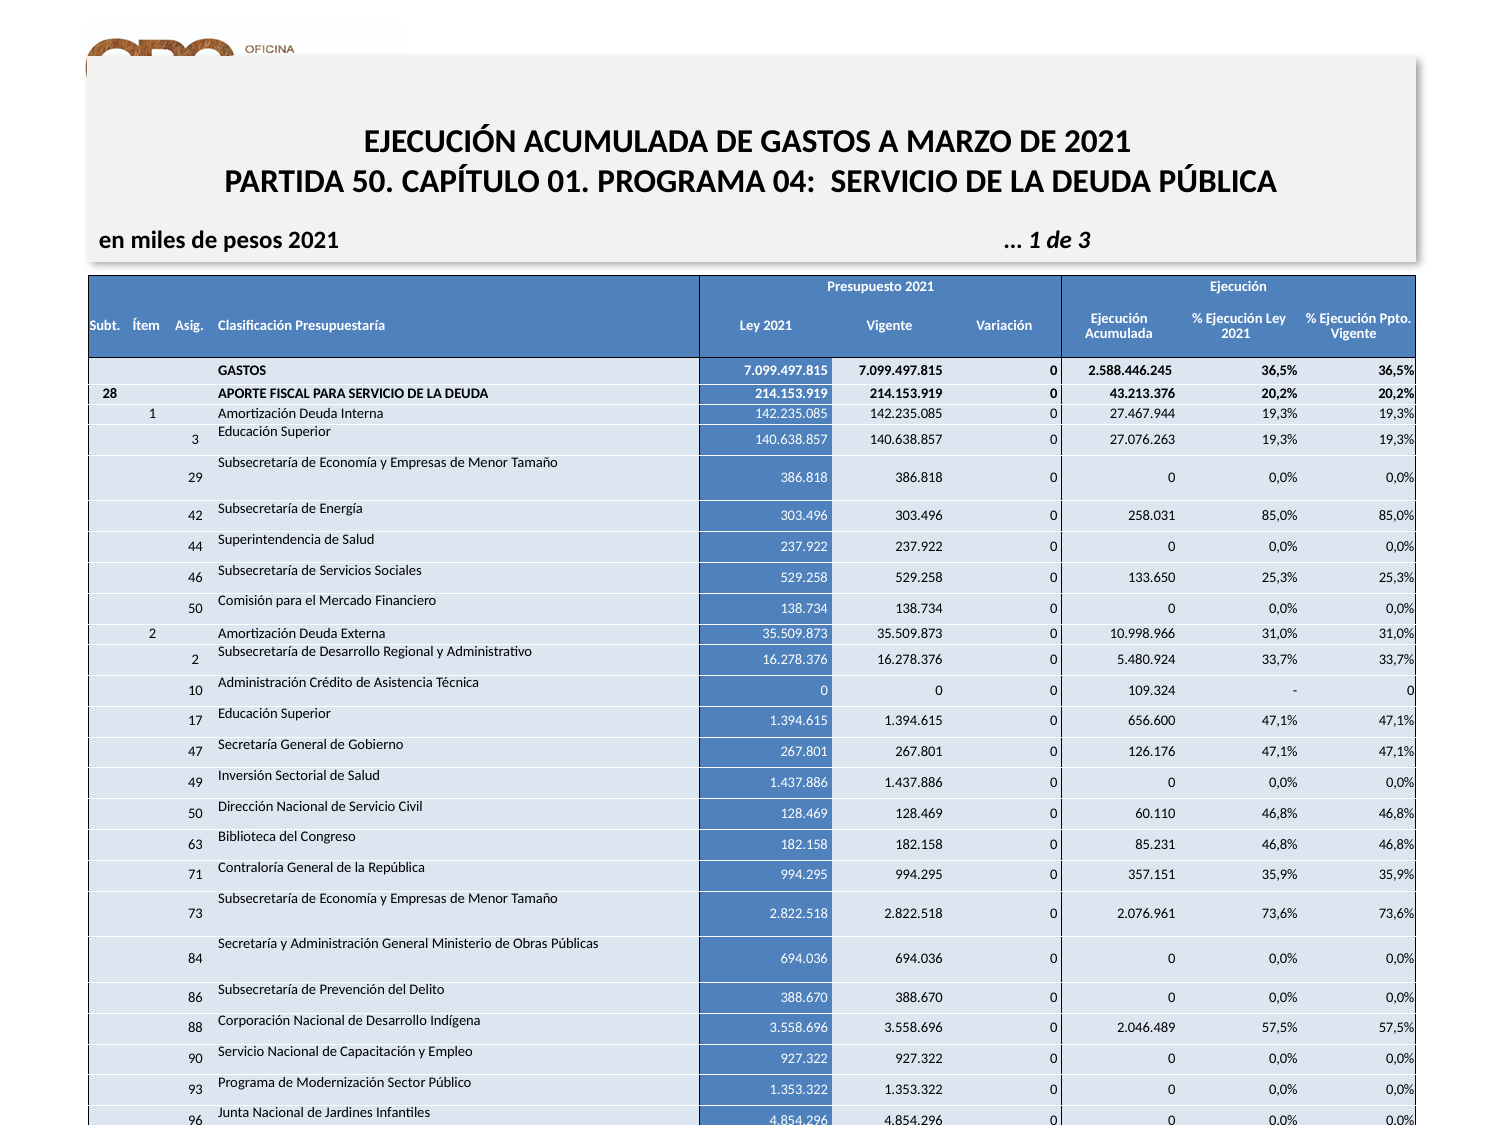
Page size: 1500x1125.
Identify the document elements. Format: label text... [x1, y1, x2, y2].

table_cell [89, 645, 131, 675]
table_cell 47,1% [1176, 707, 1299, 737]
table_cell 0,0% [1176, 937, 1299, 982]
table_cell Programa de Modernización Sector Público [217, 1075, 699, 1105]
table_cell 71 [174, 861, 217, 891]
table_cell 267.801 [700, 738, 832, 767]
table_cell Amortización Deuda Interna [217, 405, 699, 424]
table_cell 2.822.518 [832, 892, 947, 936]
table_cell 36,5% [1299, 358, 1415, 384]
table_cell 0 [947, 501, 1061, 531]
table_cell 16.278.376 [700, 645, 832, 675]
table_cell 50 [174, 799, 217, 829]
table_cell 927.322 [832, 1045, 947, 1074]
table_cell 529.258 [700, 563, 832, 593]
table_cell 0,0% [1299, 937, 1415, 982]
table_cell [131, 563, 174, 593]
table_cell 133.650 [1062, 563, 1176, 593]
table_cell [131, 799, 174, 829]
table_cell 63 [174, 830, 217, 860]
table_cell 0 [1062, 1075, 1176, 1105]
table_cell 2 [131, 625, 174, 644]
table_cell 88 [174, 1014, 217, 1044]
table_cell 19,3% [1299, 425, 1415, 455]
table_cell 2 [174, 645, 217, 675]
table_cell 656.600 [1062, 707, 1176, 737]
table_cell 57,5% [1176, 1014, 1299, 1044]
table_cell 85,0% [1176, 501, 1299, 531]
table_cell 84 [174, 937, 217, 982]
table_cell [174, 405, 217, 424]
table_cell 19,3% [1176, 425, 1299, 455]
table_cell 0 [947, 892, 1061, 936]
table_cell 0,0% [1299, 1106, 1415, 1125]
table_cell [174, 358, 217, 384]
table_header [131, 276, 174, 295]
table_cell [89, 983, 131, 1013]
table_cell 73,6% [1176, 892, 1299, 936]
table_cell [89, 532, 131, 562]
table_cell 303.496 [700, 501, 832, 531]
table_cell 25,3% [1176, 563, 1299, 593]
table_cell 0 [947, 676, 1061, 706]
table_cell 46,8% [1176, 799, 1299, 829]
table_cell 0 [947, 1106, 1061, 1125]
table_cell [131, 645, 174, 675]
table_cell 0 [700, 676, 832, 706]
table_cell [131, 707, 174, 737]
table_cell 140.638.857 [832, 425, 947, 455]
table_cell Secretaría General de Gobierno [217, 738, 699, 767]
table_cell 0 [947, 1075, 1061, 1105]
table_cell 0,0% [1176, 594, 1299, 624]
table_cell [174, 625, 217, 644]
table_header [174, 276, 217, 295]
table_cell [131, 861, 174, 891]
table_cell 0 [947, 425, 1061, 455]
table_cell % Ejecución Ppto. Vigente [1299, 295, 1415, 357]
table_cell 25,3% [1299, 563, 1415, 593]
table_cell 0,0% [1176, 768, 1299, 798]
table_cell 0 [947, 1045, 1061, 1074]
table_cell 19,3% [1176, 405, 1299, 424]
table_cell [131, 385, 174, 404]
table_cell Subsecretaría de Economía y Empresas de Menor Tamaño [217, 456, 699, 500]
table_cell 17 [174, 707, 217, 737]
table_cell 0,0% [1176, 1045, 1299, 1074]
table_cell 0 [832, 676, 947, 706]
table_cell [131, 768, 174, 798]
table_cell [89, 937, 131, 982]
table_cell 0,0% [1299, 768, 1415, 798]
table_cell 2.588.446.245 [1062, 358, 1176, 384]
table_cell - [1176, 676, 1299, 706]
table_cell 0,0% [1176, 1075, 1299, 1105]
table_cell [89, 676, 131, 706]
table_cell [131, 830, 174, 860]
table_cell 35,9% [1176, 861, 1299, 891]
table_cell 33,7% [1176, 645, 1299, 675]
table_cell 0,0% [1176, 983, 1299, 1013]
table_cell Junta Nacional de Jardines Infantiles [217, 1106, 699, 1125]
table_cell [89, 892, 131, 936]
table_cell [131, 532, 174, 562]
table_cell 10.998.966 [1062, 625, 1176, 644]
table_cell Amortización Deuda Externa [217, 625, 699, 644]
table_cell 20,2% [1299, 385, 1415, 404]
table_cell [131, 738, 174, 767]
table_cell Biblioteca del Congreso [217, 830, 699, 860]
table_cell [131, 1106, 174, 1125]
table_cell GASTOS [217, 358, 699, 384]
table_cell 31,0% [1176, 625, 1299, 644]
table_cell [131, 937, 174, 982]
table_cell 43.213.376 [1062, 385, 1176, 404]
table_cell 2.046.489 [1062, 1014, 1176, 1044]
table_cell 0 [947, 456, 1061, 500]
table_cell [89, 830, 131, 860]
table_cell Asig. [174, 295, 217, 357]
table_cell 0 [947, 563, 1061, 593]
table_cell 0 [947, 983, 1061, 1013]
picture [82, 22, 403, 118]
table_cell Inversión Sectorial de Salud [217, 768, 699, 798]
table_cell [131, 456, 174, 500]
table_cell [89, 1075, 131, 1105]
table_cell 0 [947, 861, 1061, 891]
table_cell 47,1% [1176, 738, 1299, 767]
table_cell 128.469 [832, 799, 947, 829]
table_cell Educación Superior [217, 707, 699, 737]
table_cell 29 [174, 456, 217, 500]
table_cell 1.353.322 [700, 1075, 832, 1105]
table_cell 60.110 [1062, 799, 1176, 829]
table_cell [89, 799, 131, 829]
table_cell 386.818 [832, 456, 947, 500]
table_cell Subsecretaría de Energía [217, 501, 699, 531]
table_cell 4.854.296 [832, 1106, 947, 1125]
table_cell [89, 1106, 131, 1125]
table_cell 0 [947, 830, 1061, 860]
table_cell 85.231 [1062, 830, 1176, 860]
table_cell APORTE FISCAL PARA SERVICIO DE LA DEUDA [217, 385, 699, 404]
table_cell 0,0% [1299, 983, 1415, 1013]
table_cell 47 [174, 738, 217, 767]
table_cell 126.176 [1062, 738, 1176, 767]
table_cell 0 [1062, 768, 1176, 798]
table_cell 0 [947, 625, 1061, 644]
table_cell Secretaría y Administración General Ministerio de Obras Públicas [217, 937, 699, 982]
table_cell 47,1% [1299, 707, 1415, 737]
table_cell [89, 358, 131, 384]
table_cell 4.854.296 [700, 1106, 832, 1125]
table_cell [89, 594, 131, 624]
table_cell 138.734 [832, 594, 947, 624]
table_cell 7.099.497.815 [832, 358, 947, 384]
table_cell [89, 861, 131, 891]
table_cell 214.153.919 [700, 385, 832, 404]
table_cell 0 [947, 738, 1061, 767]
table_cell Educación Superior [217, 425, 699, 455]
table_cell [131, 425, 174, 455]
table_cell 35.509.873 [700, 625, 832, 644]
table_header Ejecución [1062, 276, 1415, 295]
table_cell 1.394.615 [832, 707, 947, 737]
table_cell [174, 385, 217, 404]
table_cell [131, 501, 174, 531]
table_cell 0 [947, 594, 1061, 624]
table_cell 237.922 [700, 532, 832, 562]
table_cell Ley 2021 [700, 295, 832, 357]
table_cell 0 [1062, 456, 1176, 500]
table_cell 86 [174, 983, 217, 1013]
table_cell [131, 1075, 174, 1105]
table_cell 388.670 [700, 983, 832, 1013]
table_cell 35.509.873 [832, 625, 947, 644]
table_cell [89, 405, 131, 424]
table_cell 20,2% [1176, 385, 1299, 404]
table_cell 386.818 [700, 456, 832, 500]
table_cell Dirección Nacional de Servicio Civil [217, 799, 699, 829]
table_cell 85,0% [1299, 501, 1415, 531]
table_cell 140.638.857 [700, 425, 832, 455]
table_cell 0,0% [1299, 594, 1415, 624]
table_cell Contraloría General de la República [217, 861, 699, 891]
table_cell 357.151 [1062, 861, 1176, 891]
table_cell 36,5% [1176, 358, 1299, 384]
table_cell 529.258 [832, 563, 947, 593]
table_cell 1.437.886 [700, 768, 832, 798]
table_cell Subt. [89, 295, 131, 357]
table_cell Subsecretaría de Economía y Empresas de Menor Tamaño [217, 892, 699, 936]
table_cell 3 [174, 425, 217, 455]
table_cell 27.076.263 [1062, 425, 1176, 455]
table_cell 47,1% [1299, 738, 1415, 767]
table_cell 0 [1062, 594, 1176, 624]
table_cell 0 [947, 385, 1061, 404]
table_cell 93 [174, 1075, 217, 1105]
table_cell 0,0% [1176, 456, 1299, 500]
table_cell 0 [947, 405, 1061, 424]
table_cell 138.734 [700, 594, 832, 624]
table_cell 0 [947, 532, 1061, 562]
table_cell 3.558.696 [700, 1014, 832, 1044]
table_cell [89, 768, 131, 798]
table_cell 258.031 [1062, 501, 1176, 531]
table_cell 694.036 [832, 937, 947, 982]
table_cell 2.822.518 [700, 892, 832, 936]
table_cell Superintendencia de Salud [217, 532, 699, 562]
table_cell 0 [1062, 1045, 1176, 1074]
table_cell 0,0% [1176, 1106, 1299, 1125]
text_box en miles de pesos 2021 … 1 de 3 [84, 207, 1416, 276]
table_cell 142.235.085 [832, 405, 947, 424]
table_cell 73,6% [1299, 892, 1415, 936]
table_cell 0 [947, 645, 1061, 675]
table_cell 0,0% [1299, 1045, 1415, 1074]
table_cell 10 [174, 676, 217, 706]
title EJECUCIÓN ACUMULADA DE GASTOS A MARZO DE 2021 PARTIDA 50. CAPÍTULO 01. PROGRAMA 04: SERVICIO DE LA DEUDA PÚBLICA [87, 56, 1416, 207]
table_cell 182.158 [700, 830, 832, 860]
table_cell Subsecretaría de Servicios Sociales [217, 563, 699, 593]
table_cell [131, 983, 174, 1013]
table_cell Ítem [131, 295, 174, 357]
table_cell 128.469 [700, 799, 832, 829]
table_cell 90 [174, 1045, 217, 1074]
table_cell 994.295 [700, 861, 832, 891]
table_cell 0,0% [1176, 532, 1299, 562]
table_cell [89, 501, 131, 531]
table_cell [89, 738, 131, 767]
table_cell 96 [174, 1106, 217, 1125]
table_cell 7.099.497.815 [700, 358, 832, 384]
table_cell 694.036 [700, 937, 832, 982]
table_cell 49 [174, 768, 217, 798]
table_cell 46,8% [1176, 830, 1299, 860]
table_cell 42 [174, 501, 217, 531]
table_cell [89, 563, 131, 593]
table_cell [89, 425, 131, 455]
table_cell Variación [947, 295, 1061, 357]
table_cell 73 [174, 892, 217, 936]
table_cell 1.394.615 [700, 707, 832, 737]
table_header [217, 276, 699, 295]
table_cell 0 [1299, 676, 1415, 706]
table_cell 1 [131, 405, 174, 424]
table_cell 27.467.944 [1062, 405, 1176, 424]
table_cell Clasificación Presupuestaría [217, 295, 699, 357]
table_cell 0 [947, 937, 1061, 982]
table_cell 0 [947, 707, 1061, 737]
table_cell 28 [89, 385, 131, 404]
table_cell 0 [947, 799, 1061, 829]
table_cell [131, 676, 174, 706]
table_cell % Ejecución Ley 2021 [1176, 295, 1299, 357]
table_cell 16.278.376 [832, 645, 947, 675]
table_cell 50 [174, 594, 217, 624]
table_cell 109.324 [1062, 676, 1176, 706]
table_cell [89, 1045, 131, 1074]
table_cell 57,5% [1299, 1014, 1415, 1044]
table_cell 3.558.696 [832, 1014, 947, 1044]
table_cell 1.353.322 [832, 1075, 947, 1105]
table_cell [131, 358, 174, 384]
table_cell 31,0% [1299, 625, 1415, 644]
table_cell 5.480.924 [1062, 645, 1176, 675]
table_cell [131, 1014, 174, 1044]
table_cell 142.235.085 [700, 405, 832, 424]
table_cell 1.437.886 [832, 768, 947, 798]
table_cell Administración Crédito de Asistencia Técnica [217, 676, 699, 706]
table_header [89, 276, 131, 295]
table_cell 46,8% [1299, 799, 1415, 829]
table_cell 303.496 [832, 501, 947, 531]
table_cell 182.158 [832, 830, 947, 860]
table_cell 0 [1062, 532, 1176, 562]
table_cell Subsecretaría de Desarrollo Regional y Administrativo [217, 645, 699, 675]
table_cell Comisión para el Mercado Financiero [217, 594, 699, 624]
table_cell Servicio Nacional de Capacitación y Empleo [217, 1045, 699, 1074]
table_cell [131, 892, 174, 936]
table_cell 0 [947, 768, 1061, 798]
table_cell 2.076.961 [1062, 892, 1176, 936]
table_cell 46 [174, 563, 217, 593]
table_cell Ejecución Acumulada [1062, 295, 1176, 357]
table_cell [89, 625, 131, 644]
table_cell 0 [1062, 1106, 1176, 1125]
table_cell 0,0% [1299, 532, 1415, 562]
table_cell 994.295 [832, 861, 947, 891]
table_cell [131, 594, 174, 624]
table_cell 927.322 [700, 1045, 832, 1074]
table_cell [131, 1045, 174, 1074]
table_cell 237.922 [832, 532, 947, 562]
table_cell Corporación Nacional de Desarrollo Indígena [217, 1014, 699, 1044]
table_cell 46,8% [1299, 830, 1415, 860]
table_cell 44 [174, 532, 217, 562]
table_cell 0 [1062, 983, 1176, 1013]
table_cell 0,0% [1299, 1075, 1415, 1105]
table_cell [89, 1014, 131, 1044]
table_cell 0 [947, 1014, 1061, 1044]
table_header Presupuesto 2021 [700, 276, 1061, 295]
table_cell 214.153.919 [832, 385, 947, 404]
table_cell 0,0% [1299, 456, 1415, 500]
table_cell Subsecretaría de Prevención del Delito [217, 983, 699, 1013]
table_cell 0 [947, 358, 1061, 384]
table_cell [89, 456, 131, 500]
table_cell 267.801 [832, 738, 947, 767]
table_cell 35,9% [1299, 861, 1415, 891]
table_cell 33,7% [1299, 645, 1415, 675]
table_cell 0 [1062, 937, 1176, 982]
table_cell 19,3% [1299, 405, 1415, 424]
table_cell [89, 707, 131, 737]
table_cell Vigente [832, 295, 947, 357]
table_cell 388.670 [832, 983, 947, 1013]
